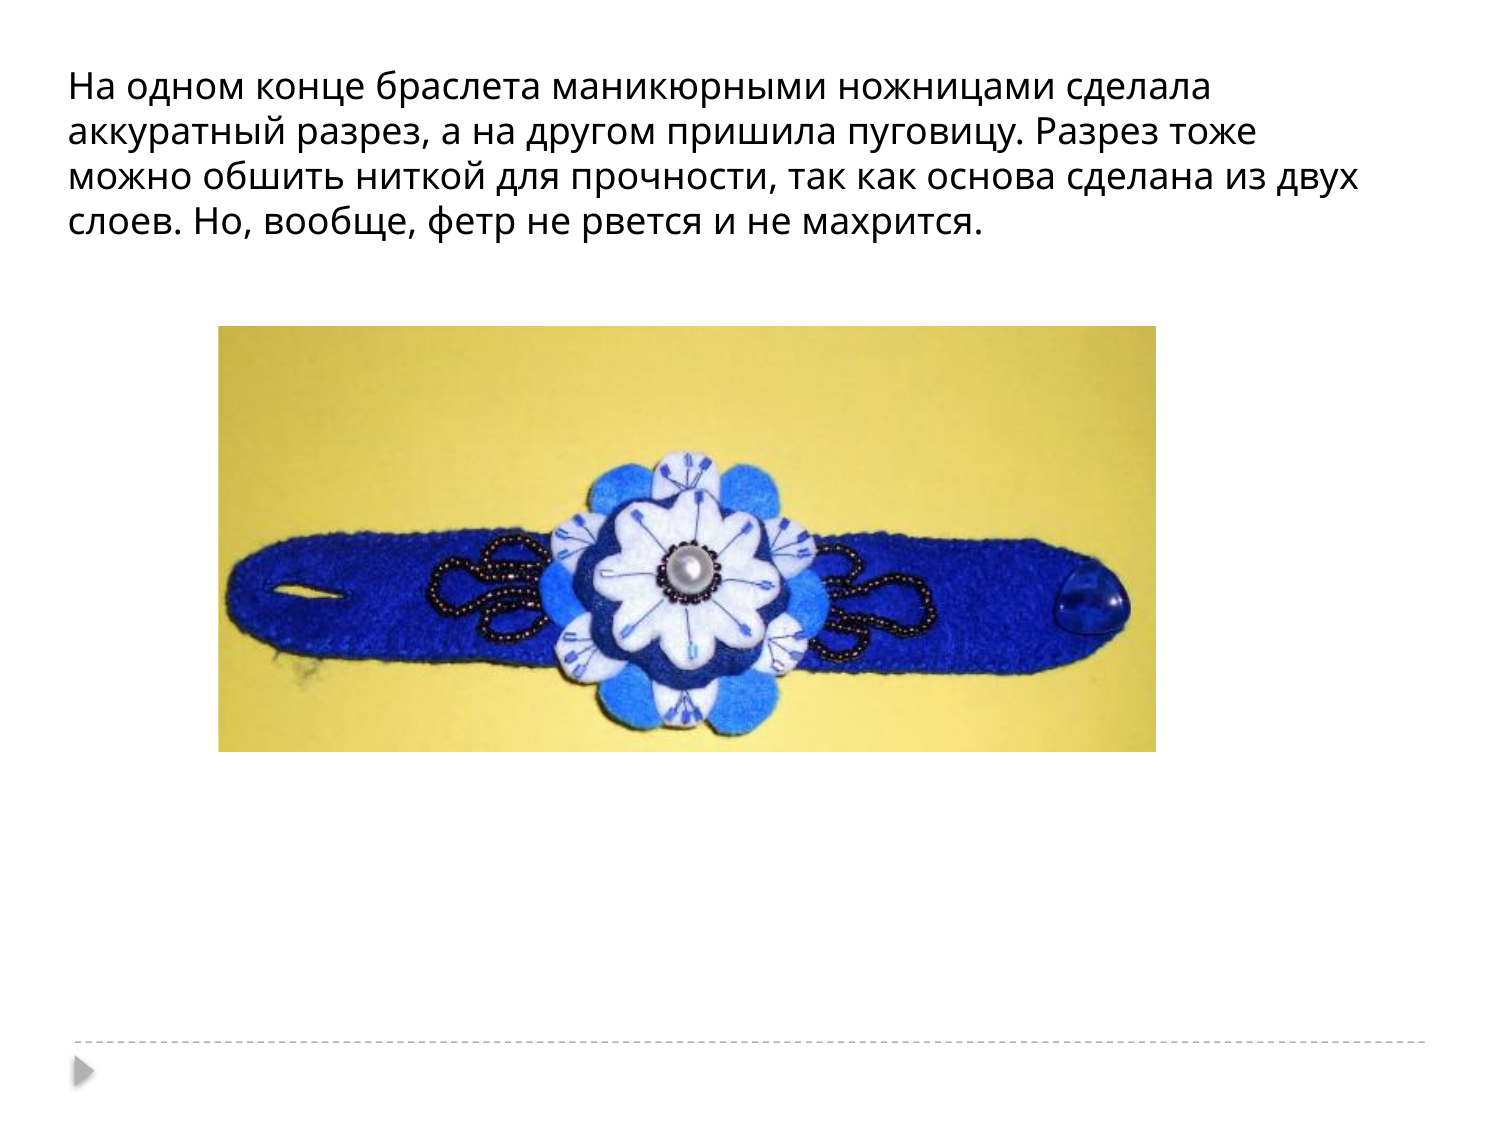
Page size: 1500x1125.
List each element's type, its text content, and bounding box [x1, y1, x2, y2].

picture [218, 326, 1157, 752]
text_box На одном конце браслета маникюрными ножницами сделала аккуратный разрез, а на другом пришила пуговицу. Разрез тоже можно обшить ниткой для прочности, так как основа сделана из двух слоев. Но, вообще, фетр не рвется и не махрится. [53, 54, 1376, 250]
